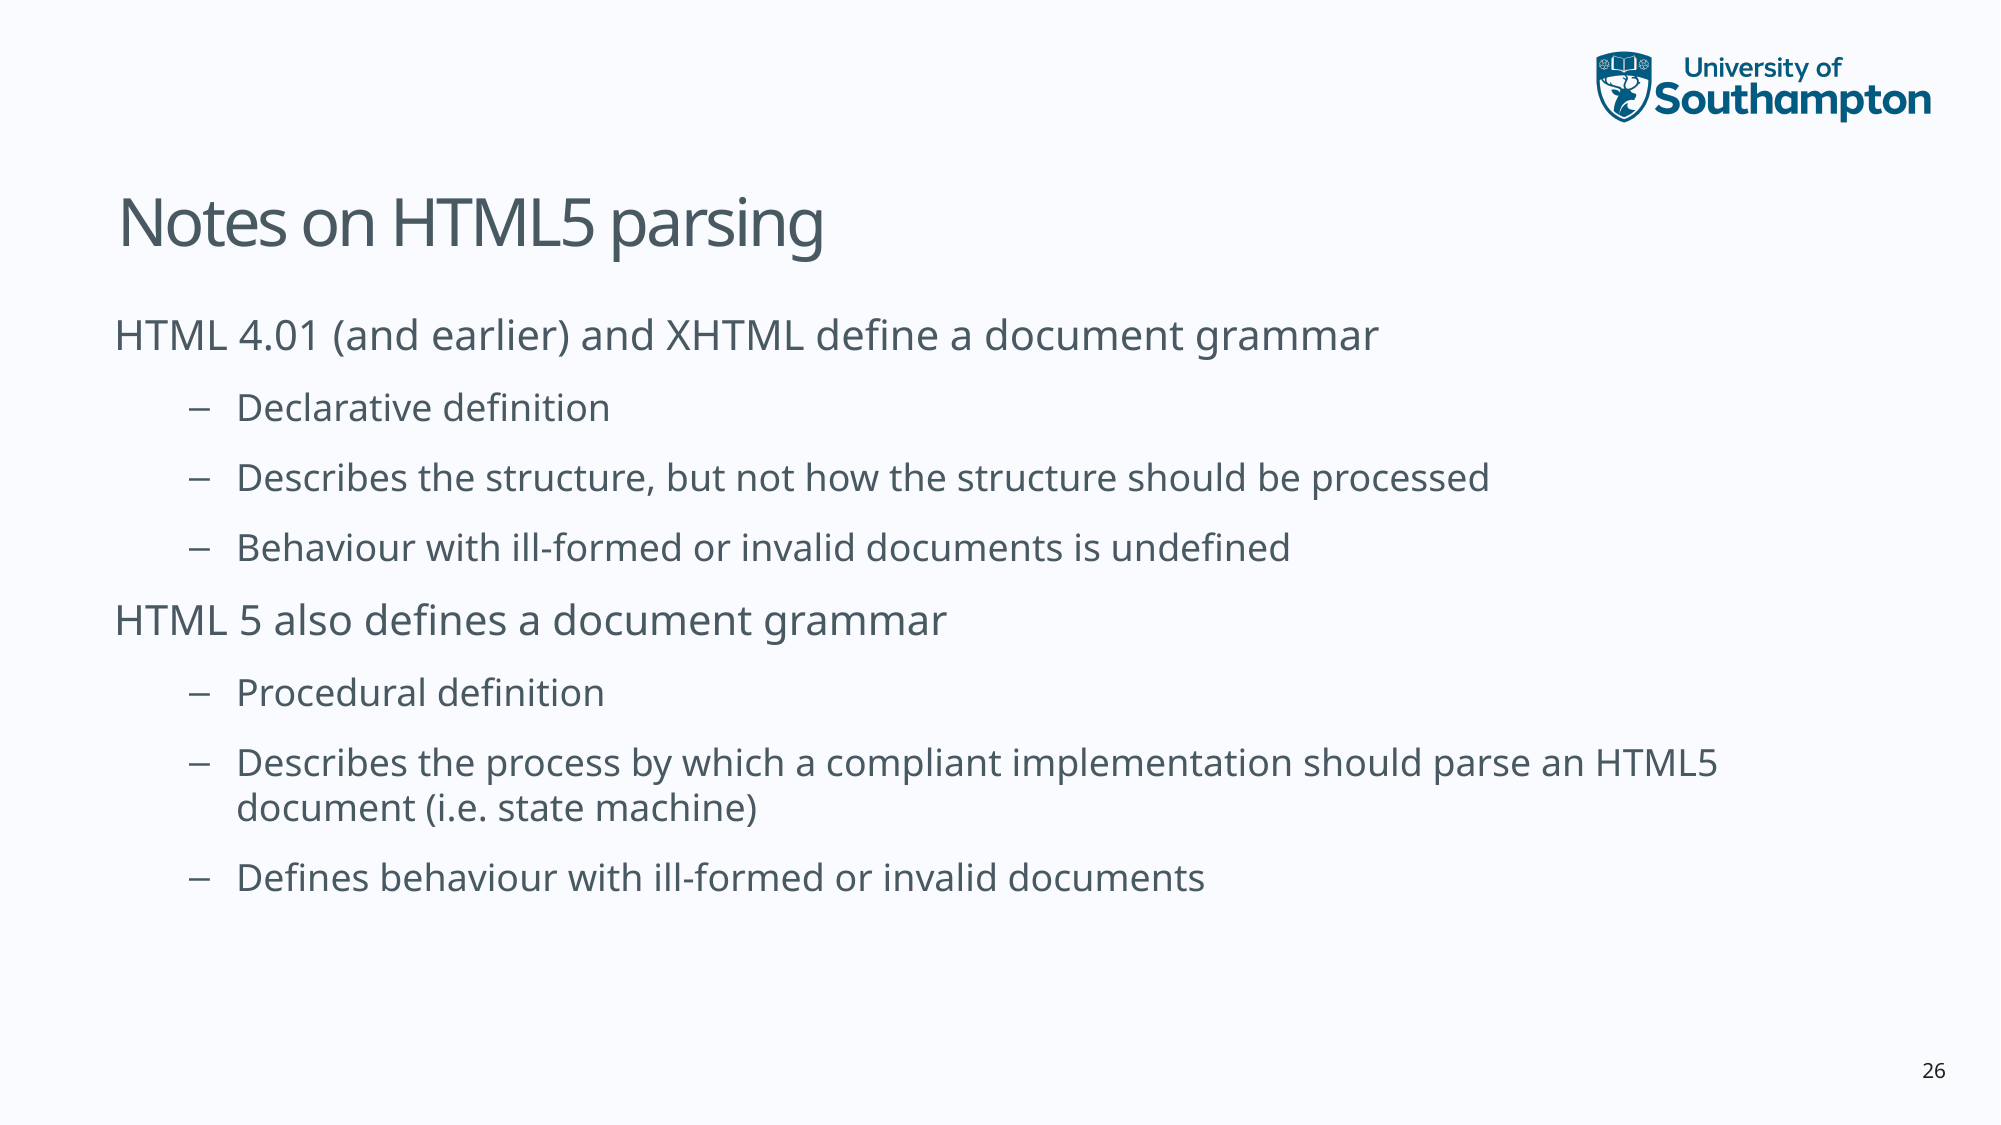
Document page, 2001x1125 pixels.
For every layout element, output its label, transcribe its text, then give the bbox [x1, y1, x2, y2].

picture [1808, 97, 1815, 113]
title Notes on HTML5 parsing [102, 113, 1882, 268]
picture [1758, 97, 1766, 113]
picture [1600, 80, 1617, 111]
picture [1527, 0, 2000, 220]
picture [1626, 76, 1636, 88]
picture [1823, 97, 1830, 113]
picture [1847, 97, 1857, 108]
list HTML 4.01 (and earlier) and XHTML define a document grammar Declarative definition Describes the structure, but not how the structure should be processed Behaviour with ill-formed or invalid documents is undefined HTML 5 also defines a document grammar Procedural definition Describes the process by which a compliant implementation should parse an HTML5 document (i.e. state machine) Defines behaviour with ill-formed or invalid documents [102, 302, 1885, 1022]
picture [1607, 76, 1624, 88]
picture [1782, 97, 1791, 108]
picture [1730, 97, 1736, 113]
picture [1626, 78, 1648, 111]
picture [1689, 97, 1698, 108]
